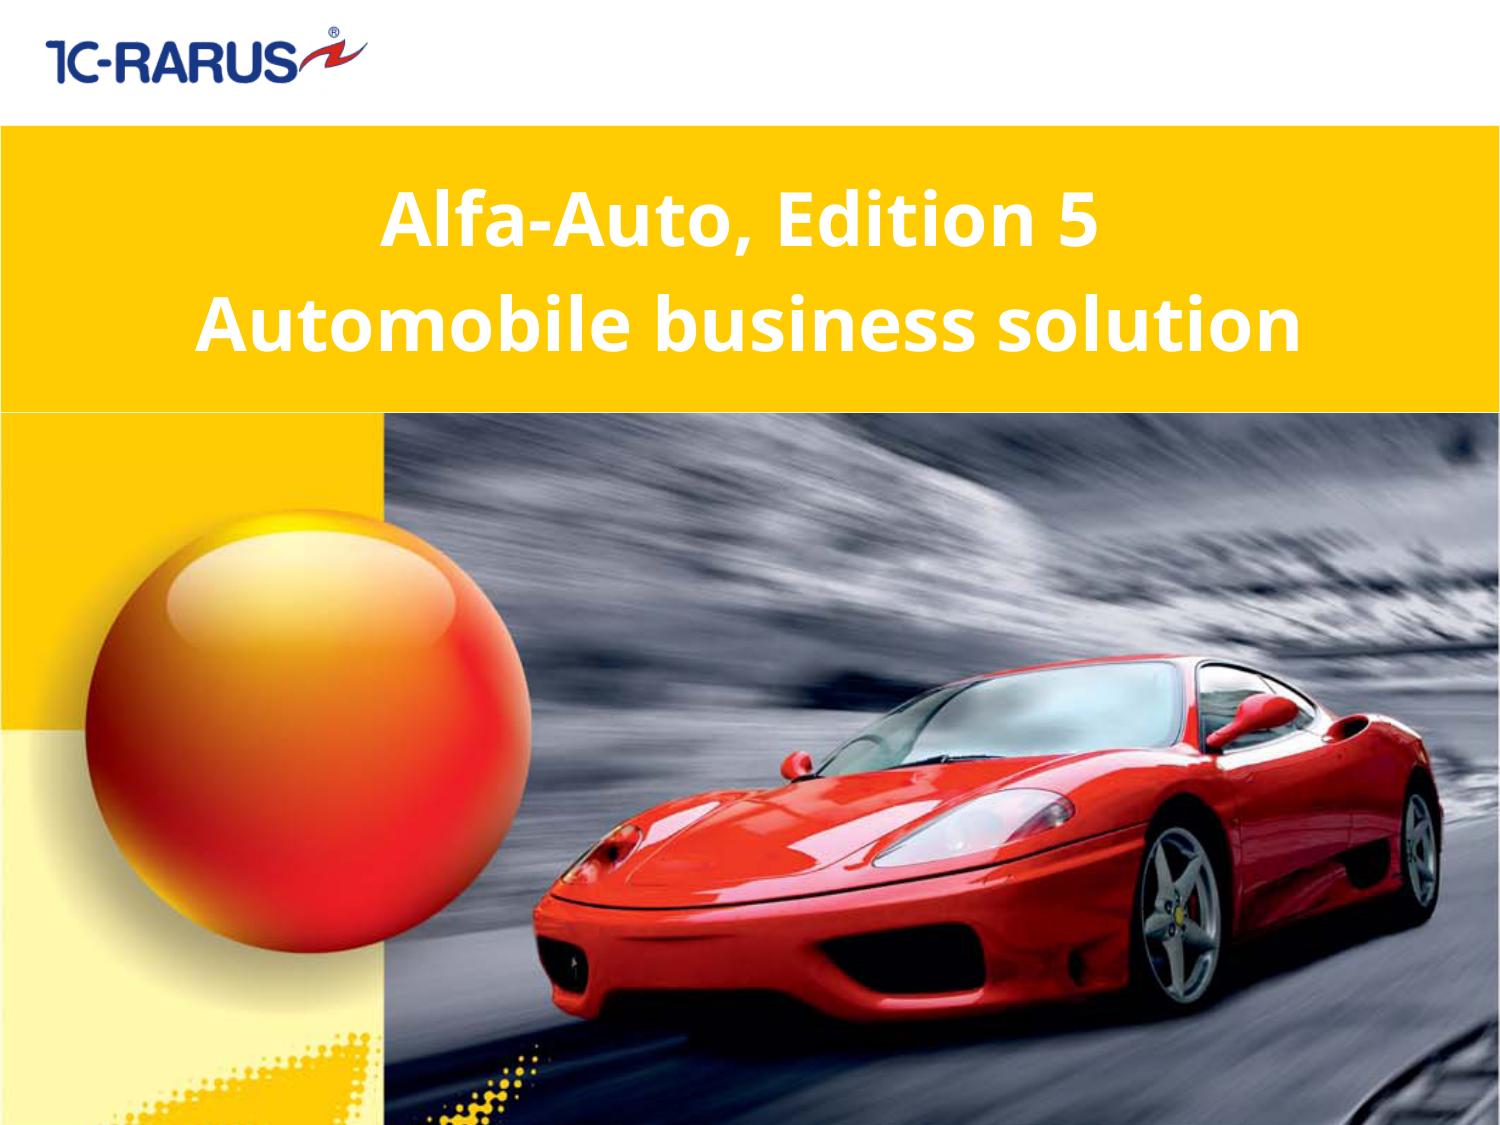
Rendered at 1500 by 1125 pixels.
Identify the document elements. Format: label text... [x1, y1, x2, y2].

subtitle Alfa-Auto, Edition 5 Automobile business solution [0, 125, 1500, 408]
picture [29, 21, 372, 97]
picture [0, 409, 1500, 1125]
